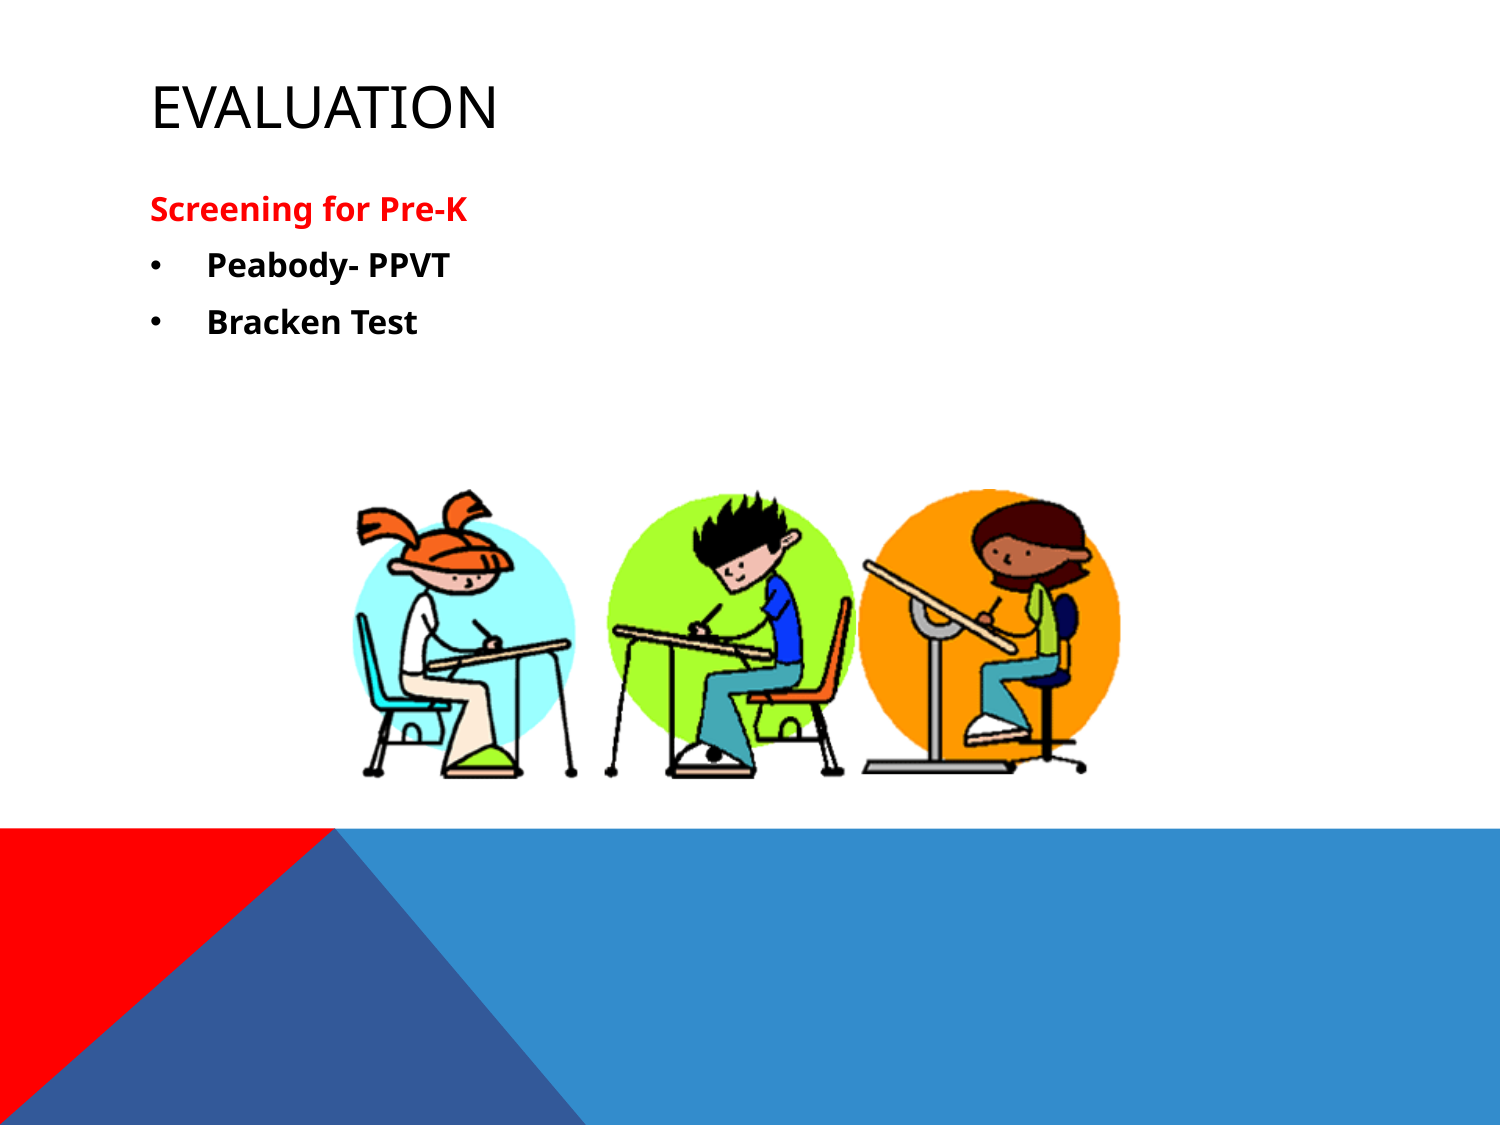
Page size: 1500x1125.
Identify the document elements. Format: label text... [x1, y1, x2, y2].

list Screening for Pre-K Peabody- PPVT Bracken Test [135, 180, 1369, 768]
picture [337, 489, 1132, 781]
title Evaluation [135, 60, 1369, 150]
